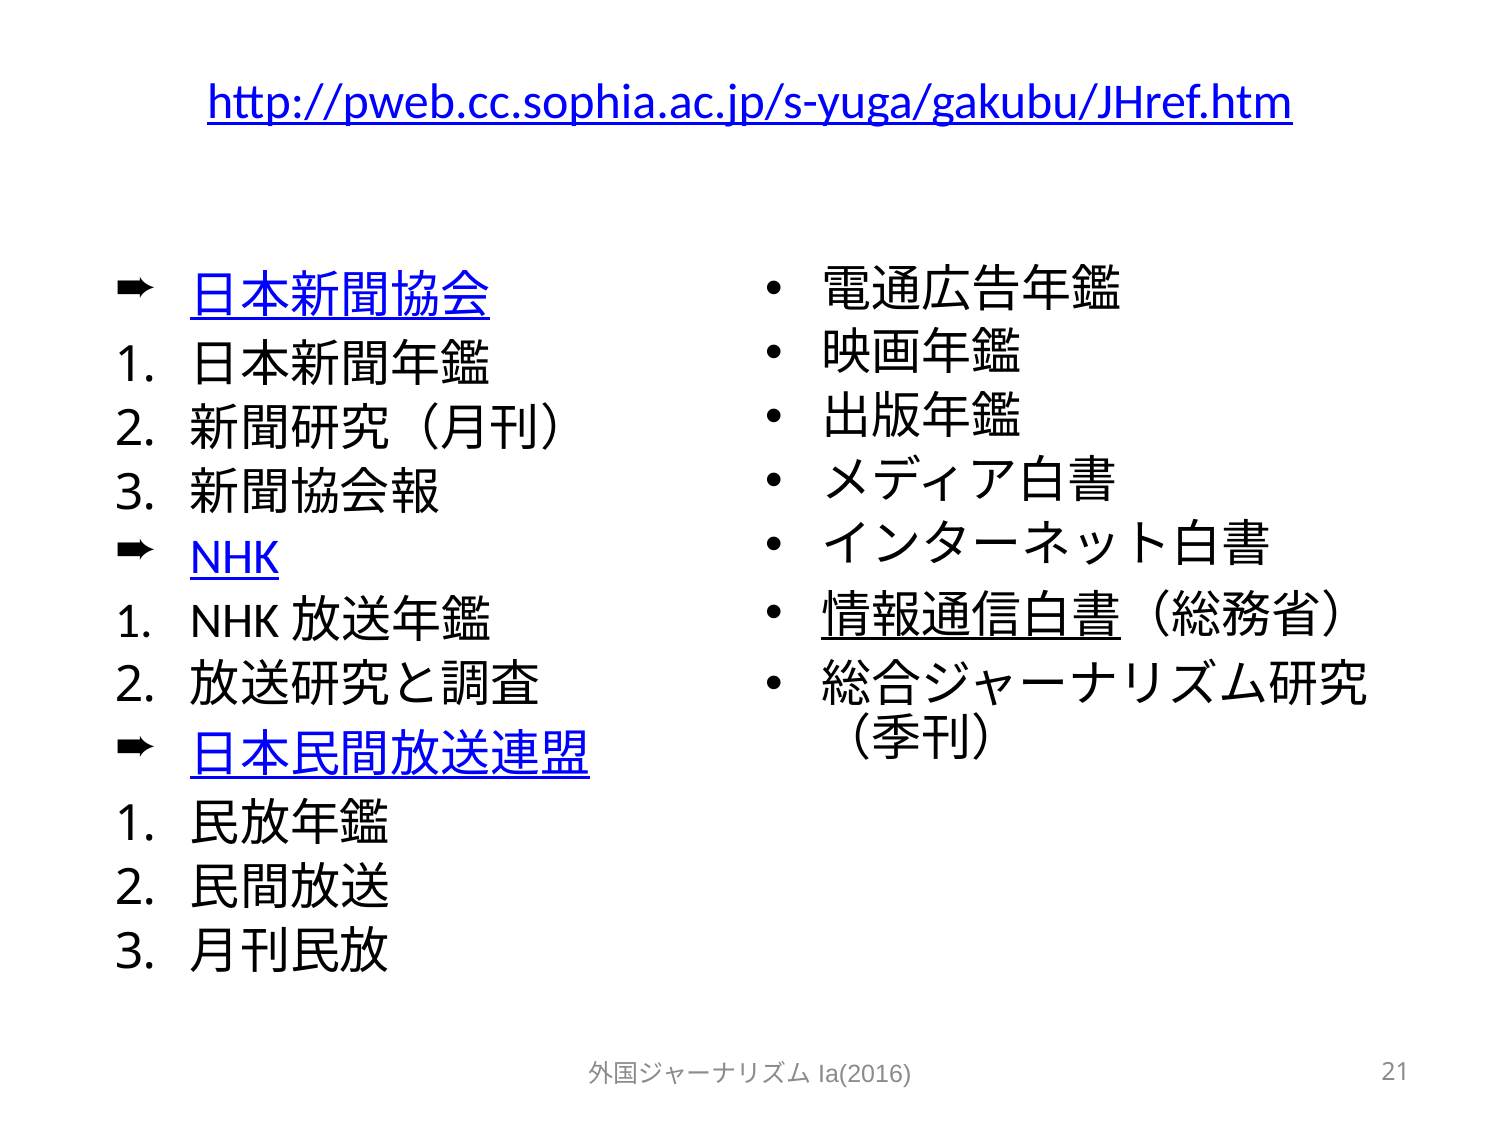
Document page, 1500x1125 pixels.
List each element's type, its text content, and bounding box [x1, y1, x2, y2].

list 日本新聞協会 日本新聞年鑑 新聞研究（月刊） 新聞協会報 NHK NHK放送年鑑 放送研究と調査 日本民間放送連盟 民放年鑑 民間放送 月刊民放 [99, 255, 738, 988]
list 電通広告年鑑 映画年鑑 出版年鑑 メディア白書 インターネット白書 情報通信白書（総務省） 総合ジャーナリズム研究（季刊） [750, 255, 1400, 988]
footer 外国ジャーナリズムIa(2016) [512, 1042, 988, 1103]
title http://pweb.cc.sophia.ac.jp/s-yuga/gakubu/JHref.htm [41, 0, 1459, 197]
slide_number 21 [1074, 1042, 1425, 1103]
